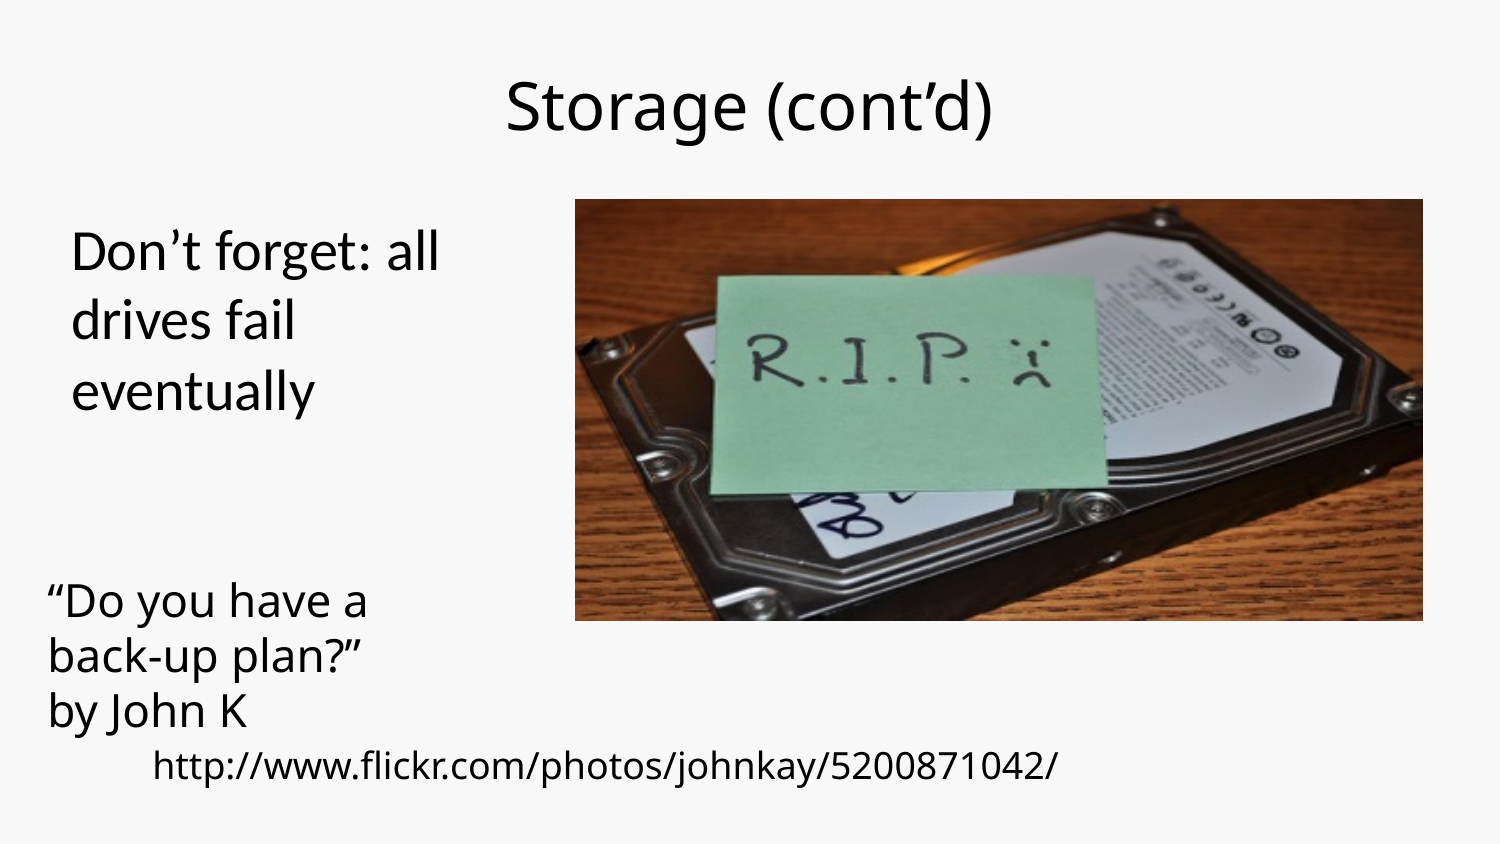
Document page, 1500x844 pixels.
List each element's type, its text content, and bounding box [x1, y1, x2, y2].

title Storage (cont’d) [75, 33, 1425, 175]
text_box http://www.flickr.com/photos/johnkay/5200871042/ [137, 734, 1297, 794]
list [574, 198, 1423, 622]
text_box “Do you have a back-up plan?” by John K [32, 564, 421, 745]
text_box Don’t forget: all drives fail eventually [56, 204, 469, 429]
